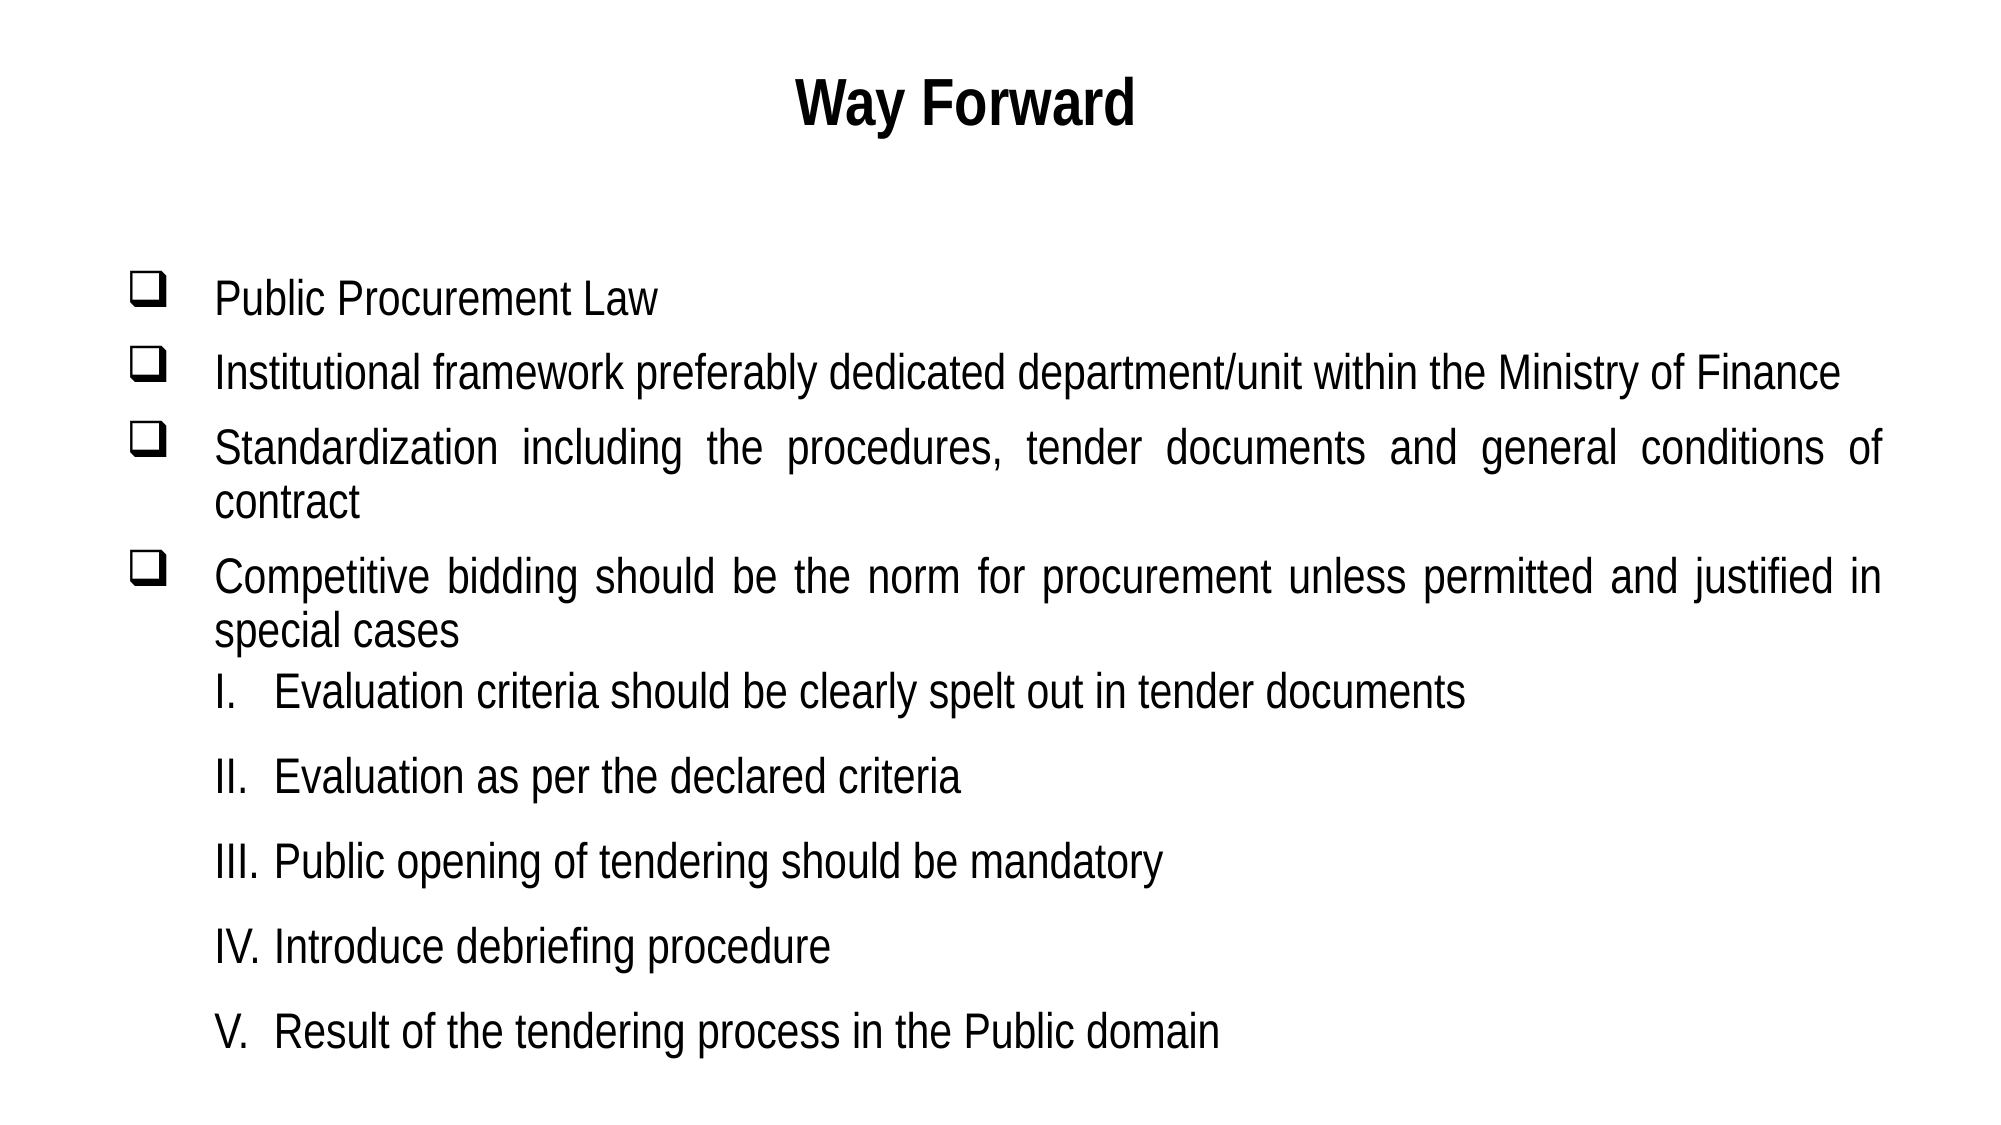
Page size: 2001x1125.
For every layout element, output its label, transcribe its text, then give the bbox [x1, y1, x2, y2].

title Way Forward [111, 89, 1822, 198]
list Public Procurement Law Institutional framework preferably dedicated department/unit within the Ministry of Finance Standardization including the procedures, tender documents and general conditions of contract Competitive bidding should be the norm for procurement unless permitted and justified in special cases Evaluation criteria should be clearly spelt out in tender documents Evaluation as per the declared criteria Public opening of tendering should be mandatory Introduce debriefing procedure Result of the tendering process in the Public domain [111, 198, 1900, 1075]
